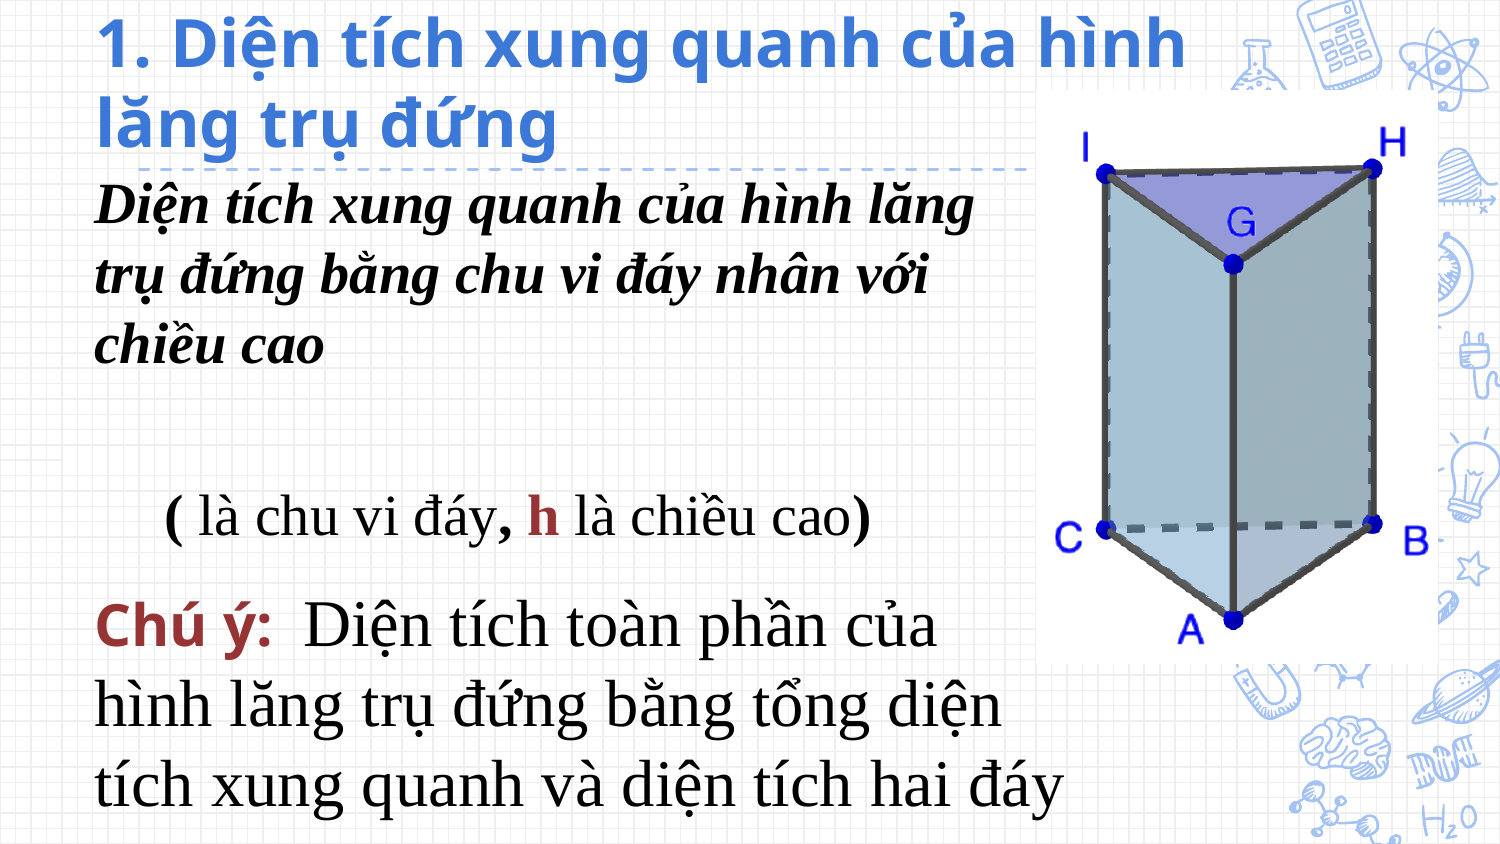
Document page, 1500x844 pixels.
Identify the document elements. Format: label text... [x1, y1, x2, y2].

picture [1035, 89, 1438, 664]
text_box Chú ý: Diện tích toàn phần của hình lăng trụ đứng bằng tổng diện tích xung quanh và diện tích hai đáy [79, 572, 1083, 828]
title 1. Diện tích xung quanh của hình lăng trụ đứng [80, 90, 1033, 157]
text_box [827, 711, 858, 768]
text_box Diện tích xung quanh của hình lăng trụ đứng bằng chu vi đáy nhân với chiều cao [79, 157, 1030, 383]
